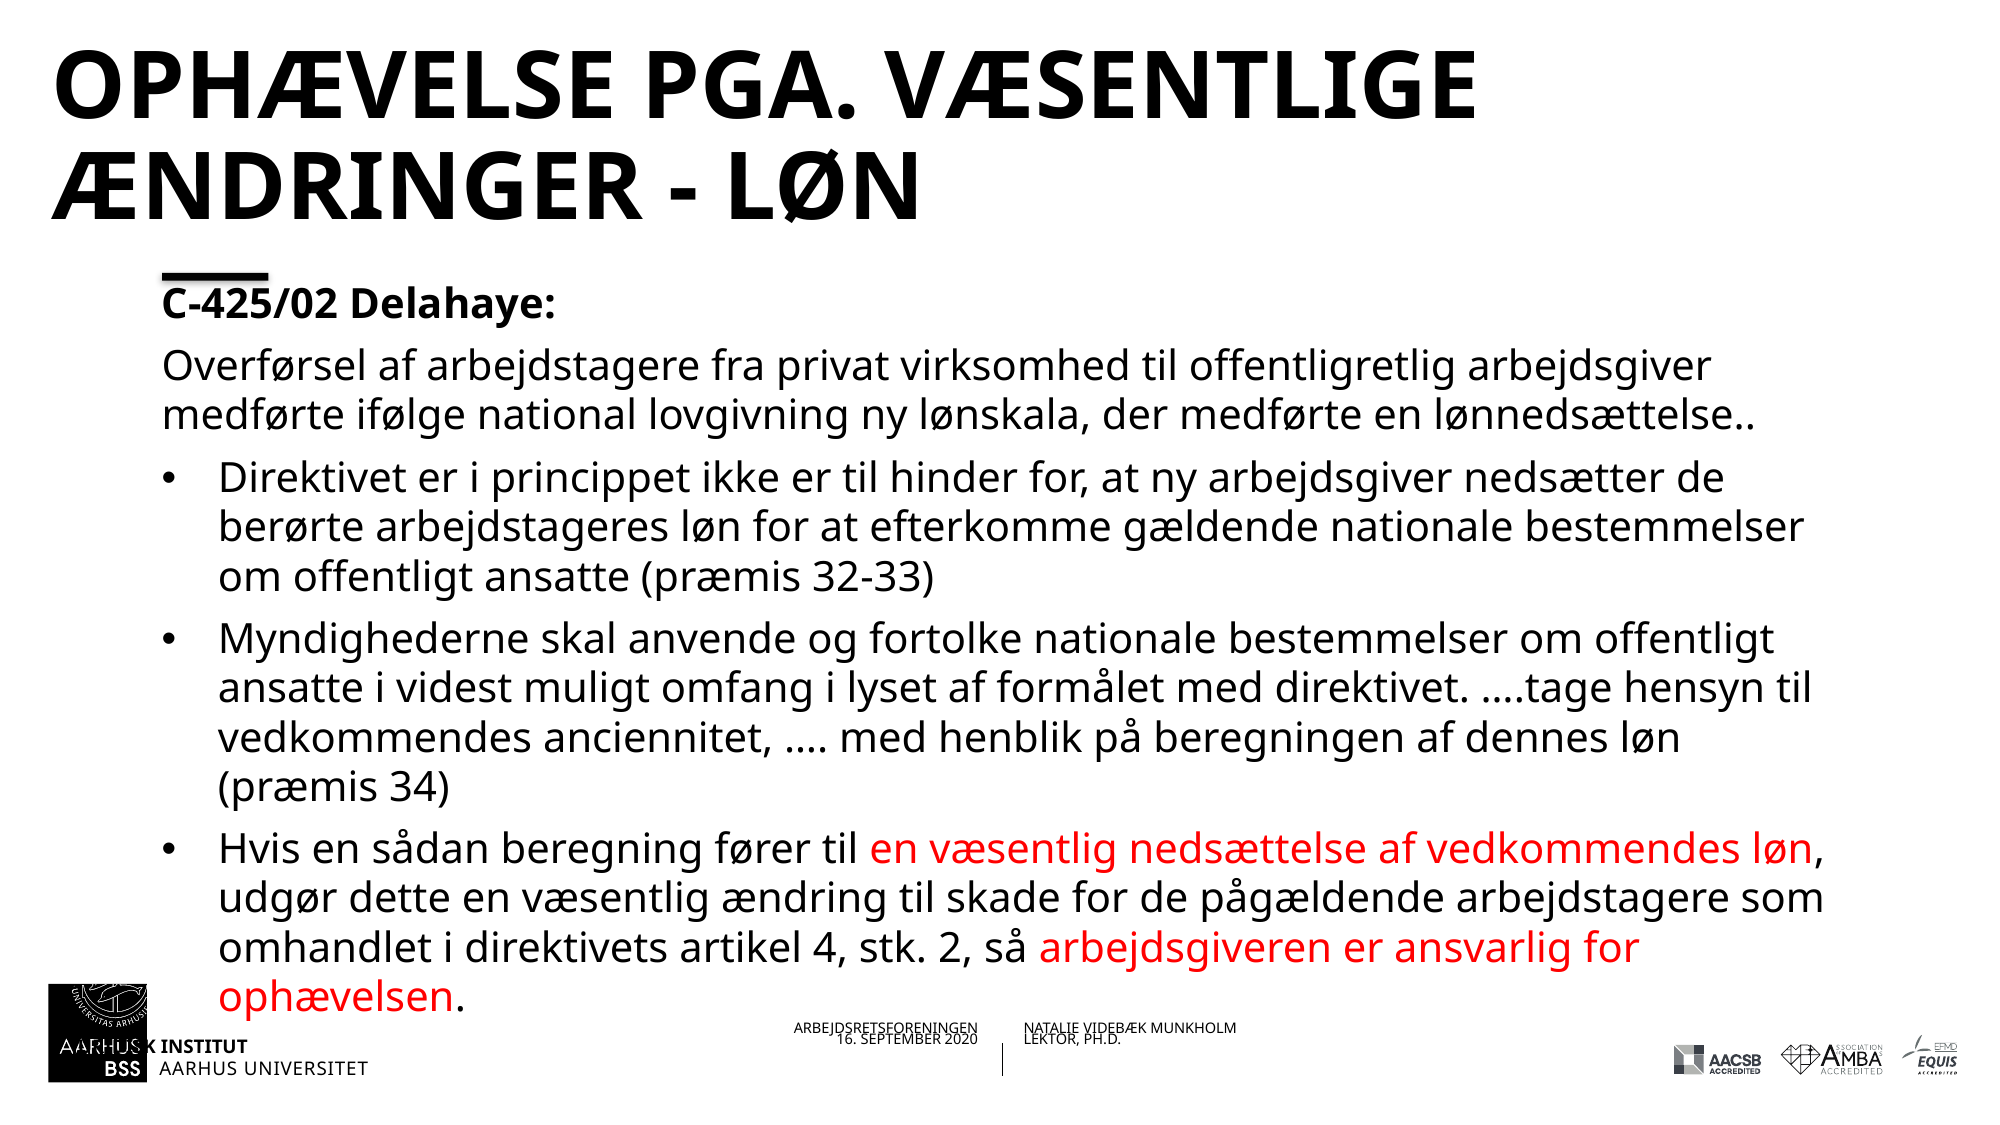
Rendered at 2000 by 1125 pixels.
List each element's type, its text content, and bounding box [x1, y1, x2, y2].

list C-425/02 Delahaye: Overførsel af arbejdstagere fra privat virksomhed til offentligretlig arbejdsgiver medførte ifølge national lovgivning ny lønskala, der medførte en lønnedsættelse.. Direktivet er i princippet ikke er til hinder for, at ny arbejdsgiver nedsætter de berørte arbejdstageres løn for at efterkomme gældende nationale bestemmelser om offentligt ansatte (præmis 32-33) Myndighederne skal anvende og fortolke nationale bestemmelser om offentligt ansatte i videst muligt omfang i lyset af formålet med direktivet. ….tage hensyn til vedkommendes anciennitet, …. med henblik på beregningen af dennes løn (præmis 34) Hvis en sådan beregning fører til en væsentlig nedsættelse af vedkommendes løn, udgør dette en væsentlig ændring til skade for de pågældende arbejdstagere som omhandlet i direktivets artikel 4, stk. 2, så arbejdsgiveren er ansvarlig for ophævelsen. [161, 278, 1839, 926]
title Ophævelse pga. Væsentlige ændringer - LØN [51, 24, 1948, 240]
